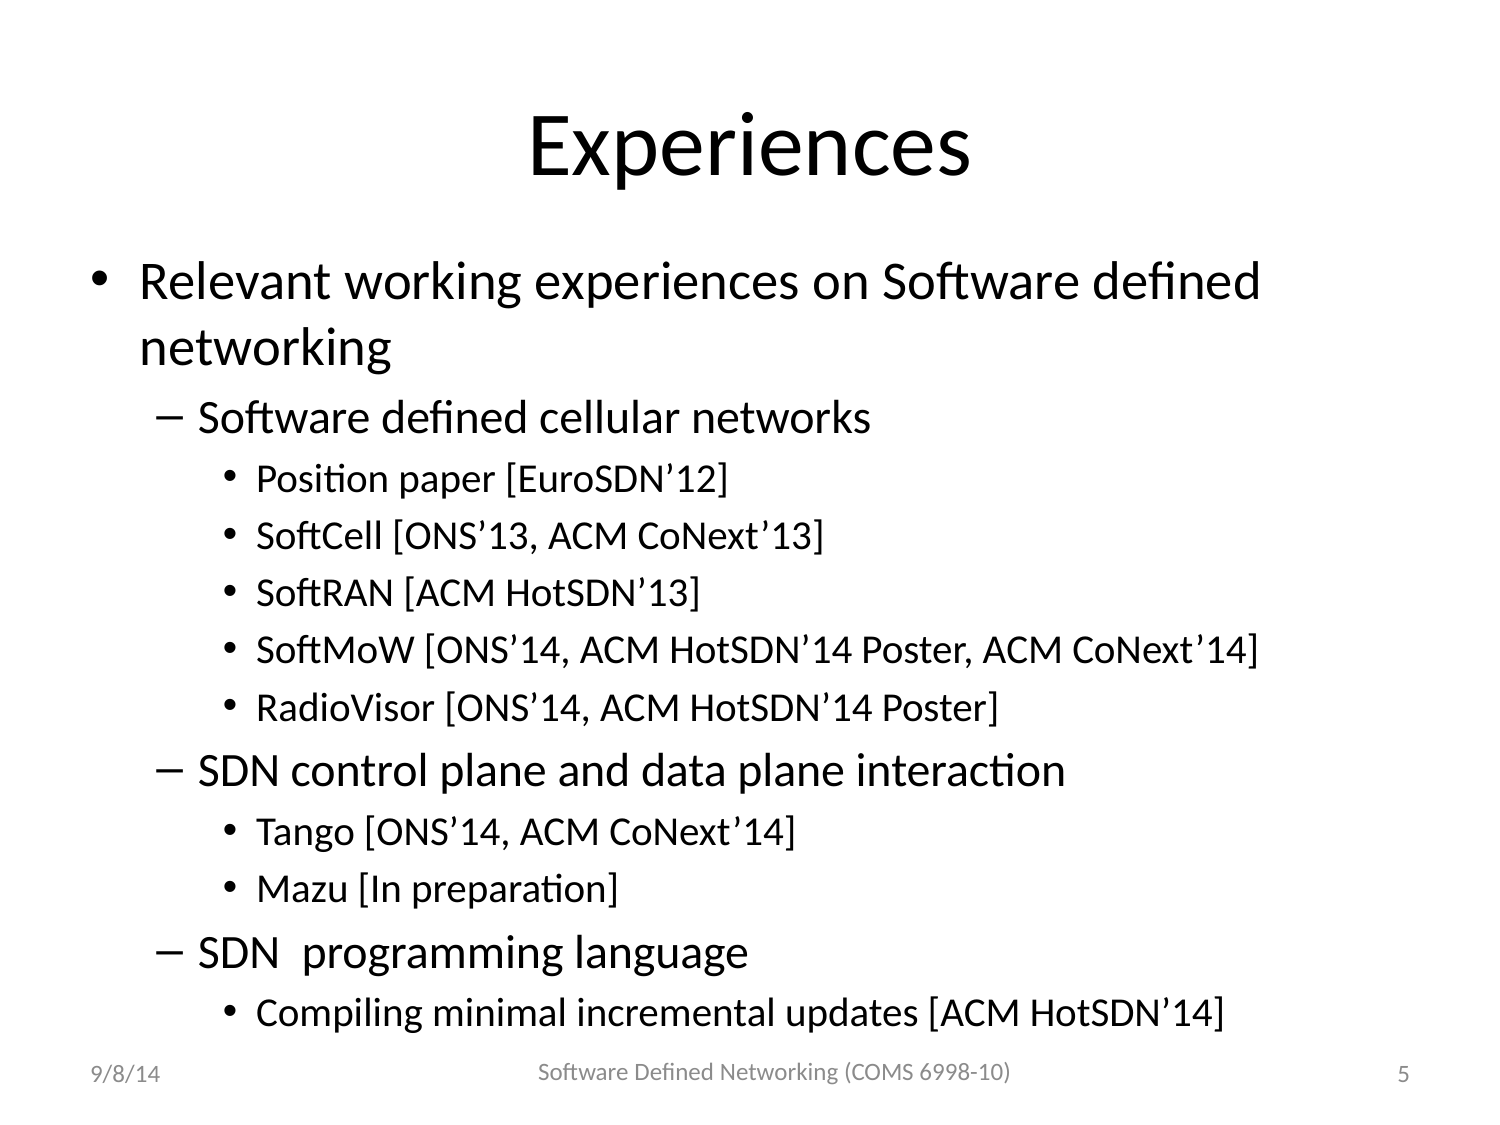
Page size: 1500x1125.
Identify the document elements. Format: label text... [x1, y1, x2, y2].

slide_number 5 [1074, 1042, 1425, 1103]
title Experiences [75, 45, 1425, 233]
footer Software Defined Networking (COMS 6998-10) [512, 1037, 1038, 1103]
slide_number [75, 1042, 425, 1103]
list Relevant working experiences on Software defined networking Software defined cellular networks Position paper [EuroSDN’12] SoftCell [ONS’13, ACM CoNext’13] SoftRAN [ACM HotSDN’13] SoftMoW [ONS’14, ACM HotSDN’14 Poster, ACM CoNext’14] RadioVisor [ONS’14, ACM HotSDN’14 Poster] SDN control plane and data plane interaction Tango [ONS’14, ACM CoNext’14] Mazu [In preparation] SDN programming language Compiling minimal incremental updates [ACM HotSDN’14] [75, 237, 1425, 1050]
